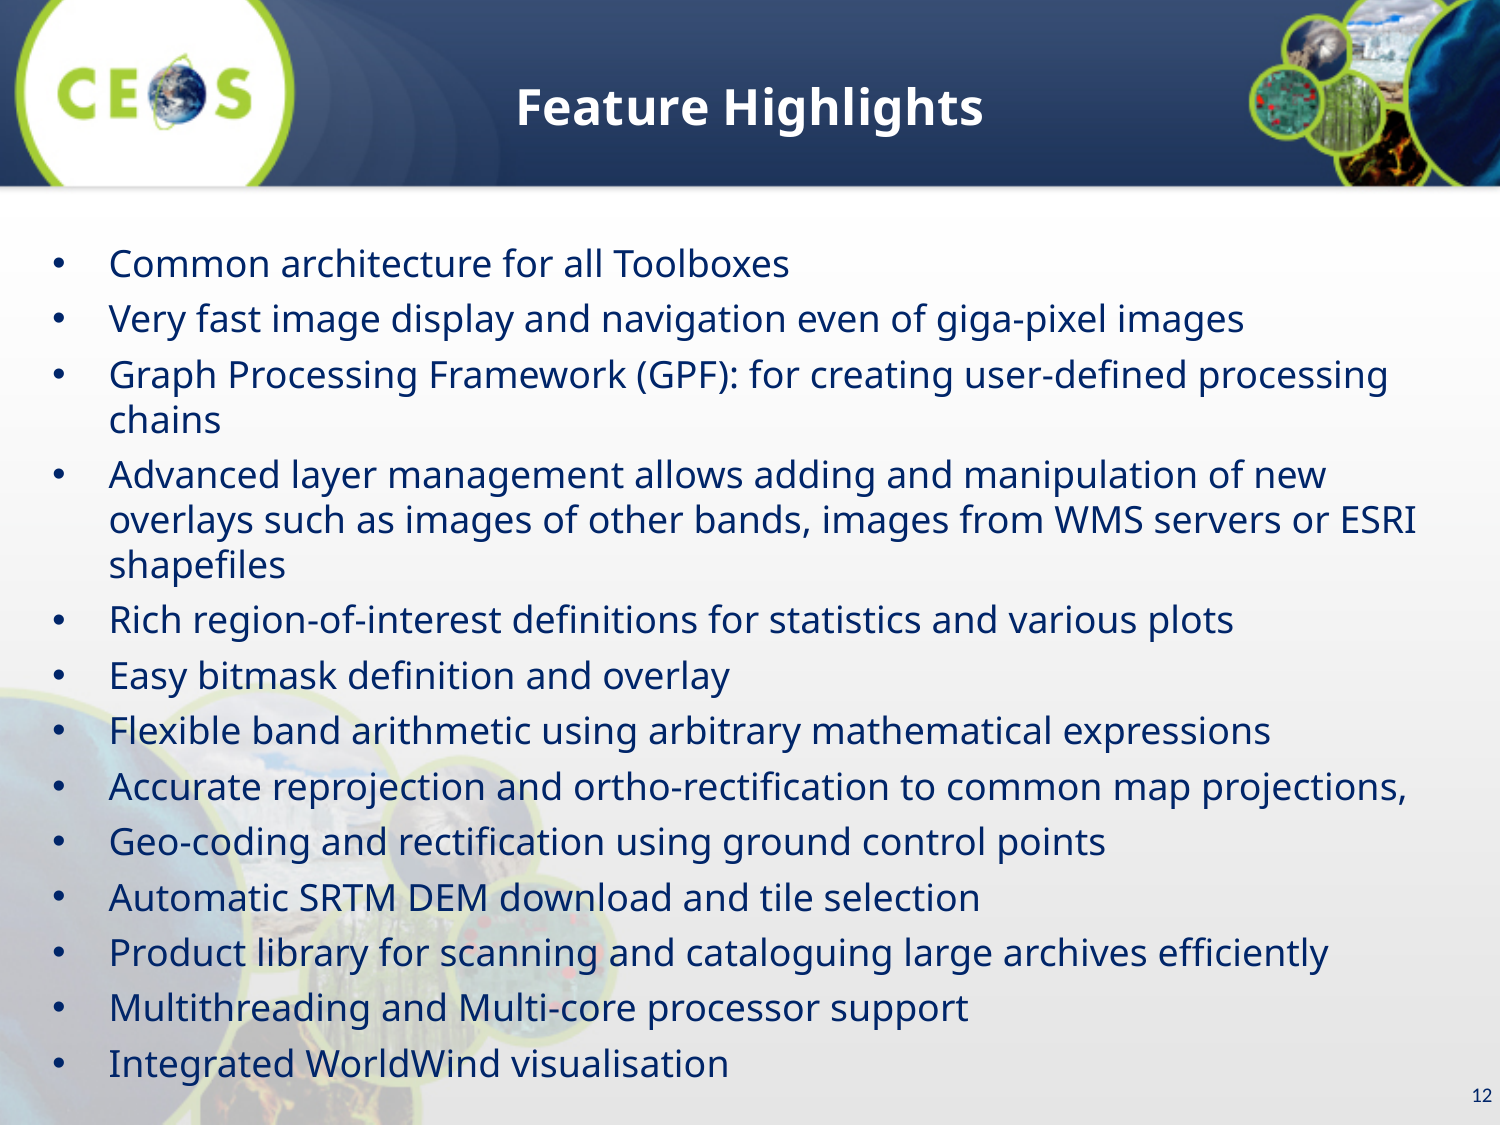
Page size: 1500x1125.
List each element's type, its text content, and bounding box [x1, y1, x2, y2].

picture [0, 0, 1500, 1125]
slide_number 12 [1186, 1073, 1500, 1115]
title Feature Highlights [75, 11, 1425, 200]
list Common architecture for all Toolboxes Very fast image display and navigation even of giga-pixel images Graph Processing Framework (GPF): for creating user-defined processing chains Advanced layer management allows adding and manipulation of new overlays such as images of other bands, images from WMS servers or ESRI shapefiles Rich region-of-interest definitions for statistics and various plots Easy bitmask definition and overlay Flexible band arithmetic using arbitrary mathematical expressions Accurate reprojection and ortho-rectification to common map projections, Geo-coding and rectification using ground control points Automatic SRTM DEM download and tile selection Product library for scanning and cataloguing large archives efficiently Multithreading and Multi-core processor support Integrated WorldWind visualisation [37, 232, 1463, 975]
